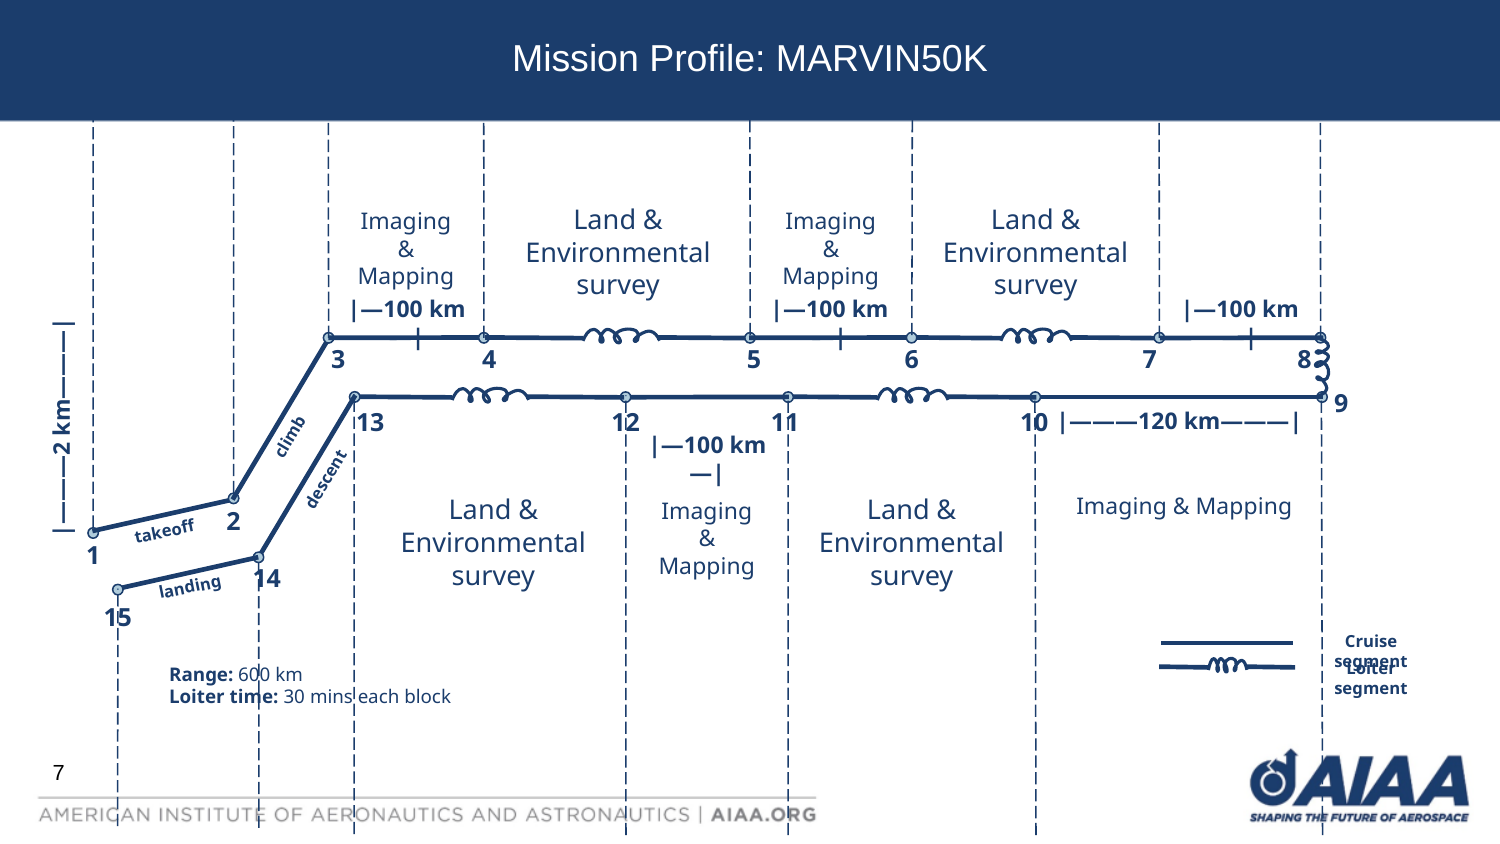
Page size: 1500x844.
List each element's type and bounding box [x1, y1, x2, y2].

text_box [94, 499, 233, 532]
text_box [117, 556, 259, 589]
text_box [484, 328, 747, 344]
text_box [1158, 615, 1316, 675]
text_box [913, 328, 1156, 344]
picture [0, 0, 1500, 844]
text_box [786, 387, 1037, 403]
text_box [353, 387, 625, 403]
text_box [232, 336, 331, 500]
text_box [1292, 359, 1352, 375]
text_box [257, 394, 353, 559]
text_box [1327, 615, 1450, 675]
